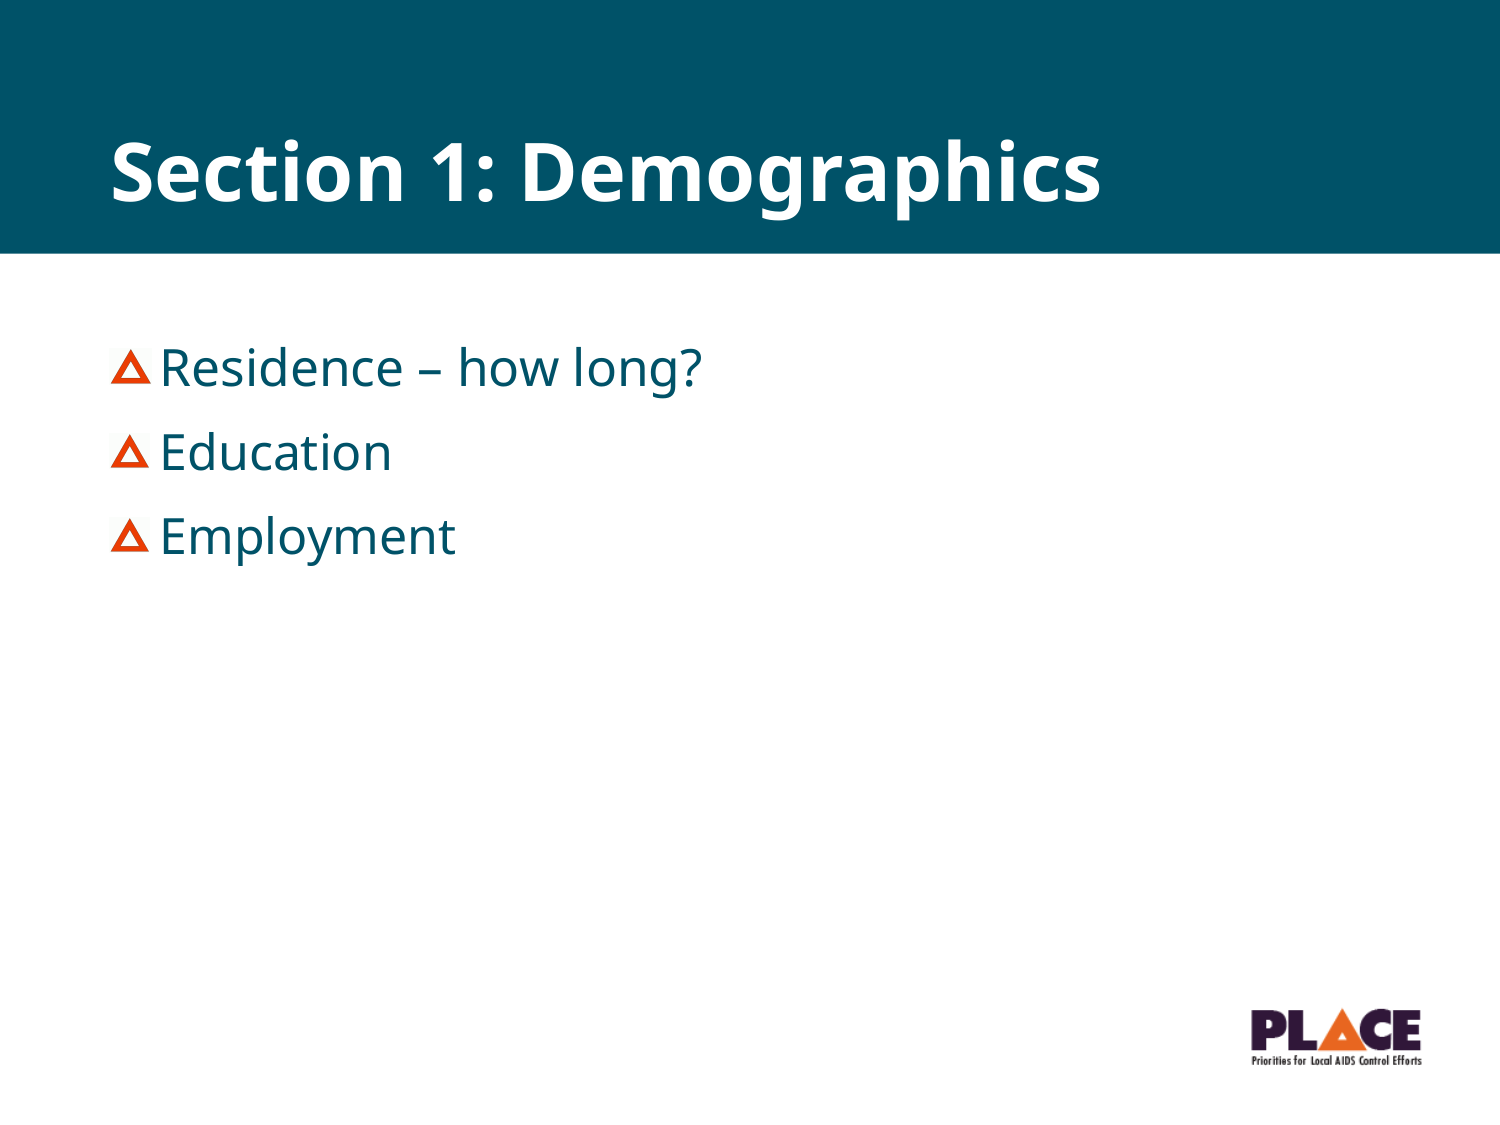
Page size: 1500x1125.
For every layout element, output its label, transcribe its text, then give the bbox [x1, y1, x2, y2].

picture [109, 348, 152, 385]
picture [109, 433, 150, 469]
title Section 1: Demographics [94, 92, 1389, 258]
picture [109, 517, 150, 553]
list Residence – how long? Education Employment [94, 319, 1334, 950]
